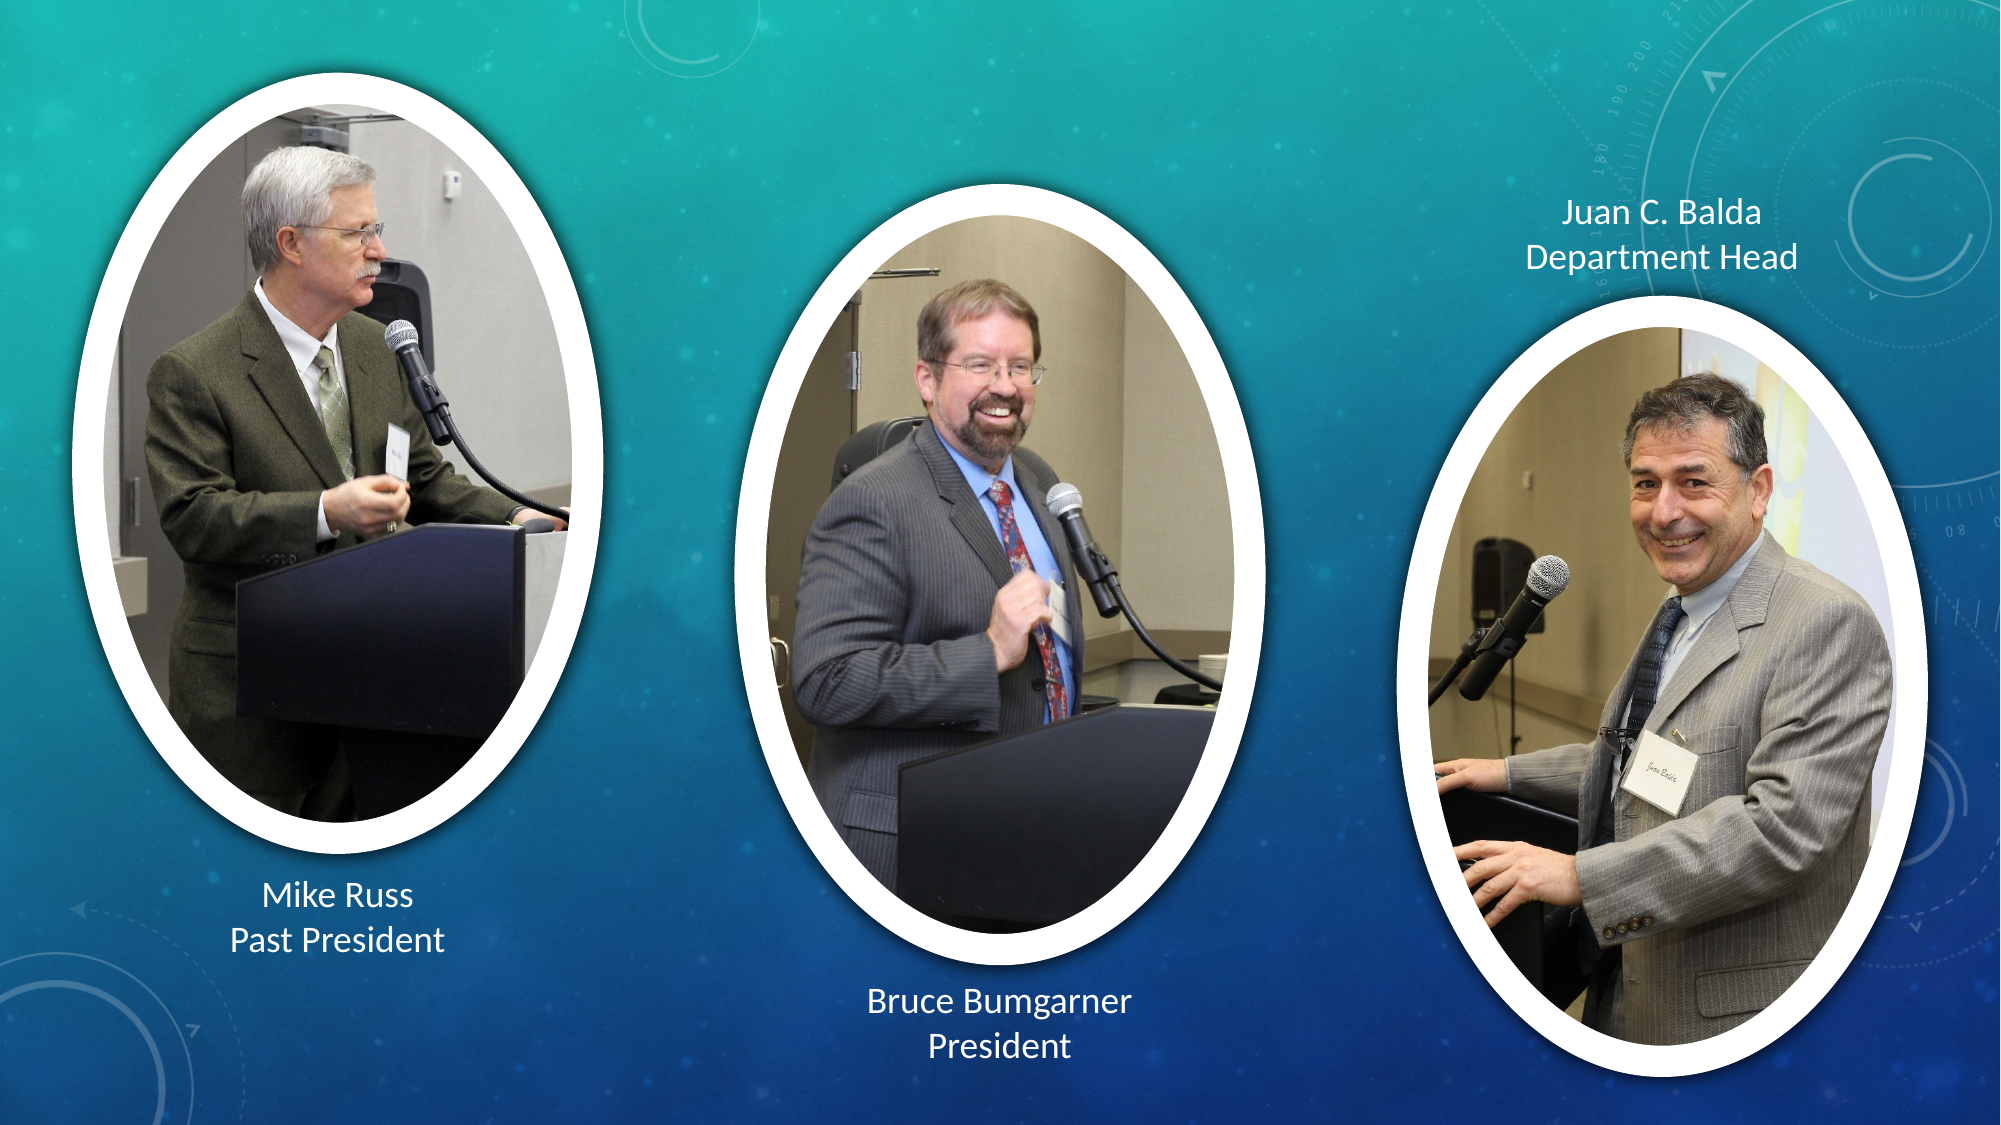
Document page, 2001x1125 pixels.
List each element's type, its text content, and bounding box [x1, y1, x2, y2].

picture [0, 0, 2001, 1125]
text_box Bruce Bumgarner President [826, 968, 1174, 1075]
text_box Mike Russ Past President [191, 862, 485, 969]
text_box Juan C. Balda Department Head [1475, 179, 1849, 286]
